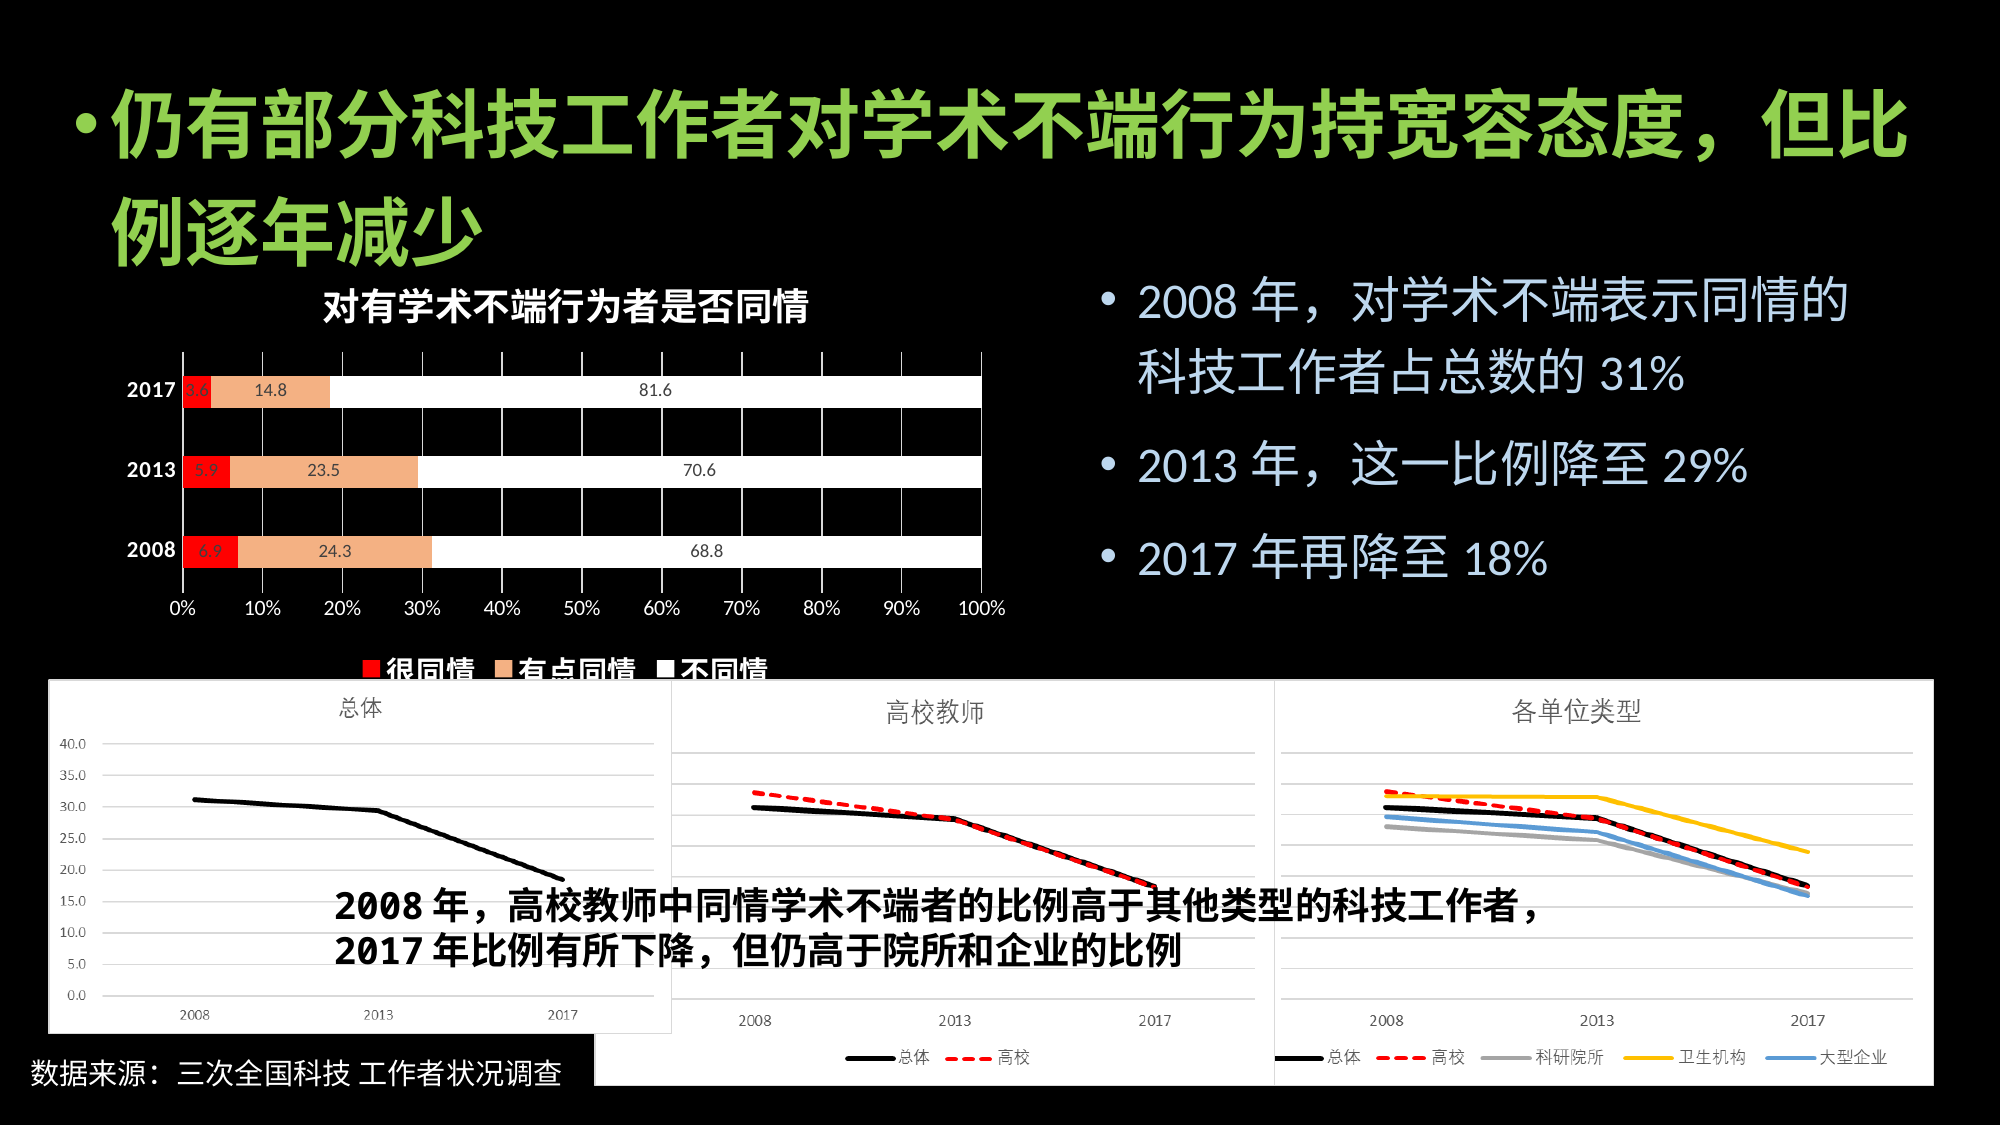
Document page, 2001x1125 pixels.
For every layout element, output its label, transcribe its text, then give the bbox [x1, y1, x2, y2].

list 2008年，对学术不端表示同情的科技工作者占总数的31% 2013年，这一比例降至29% 2017年再降至18% [1084, 266, 1901, 491]
text_box 数据来源：三次全国科技 工作者状况调查 [15, 1047, 1219, 1098]
text_box 仍有部分科技工作者对学术不端行为持宽容态度，但比例逐年减少 [58, 52, 1937, 266]
picture [48, 679, 1934, 1086]
chart [108, 248, 1025, 679]
